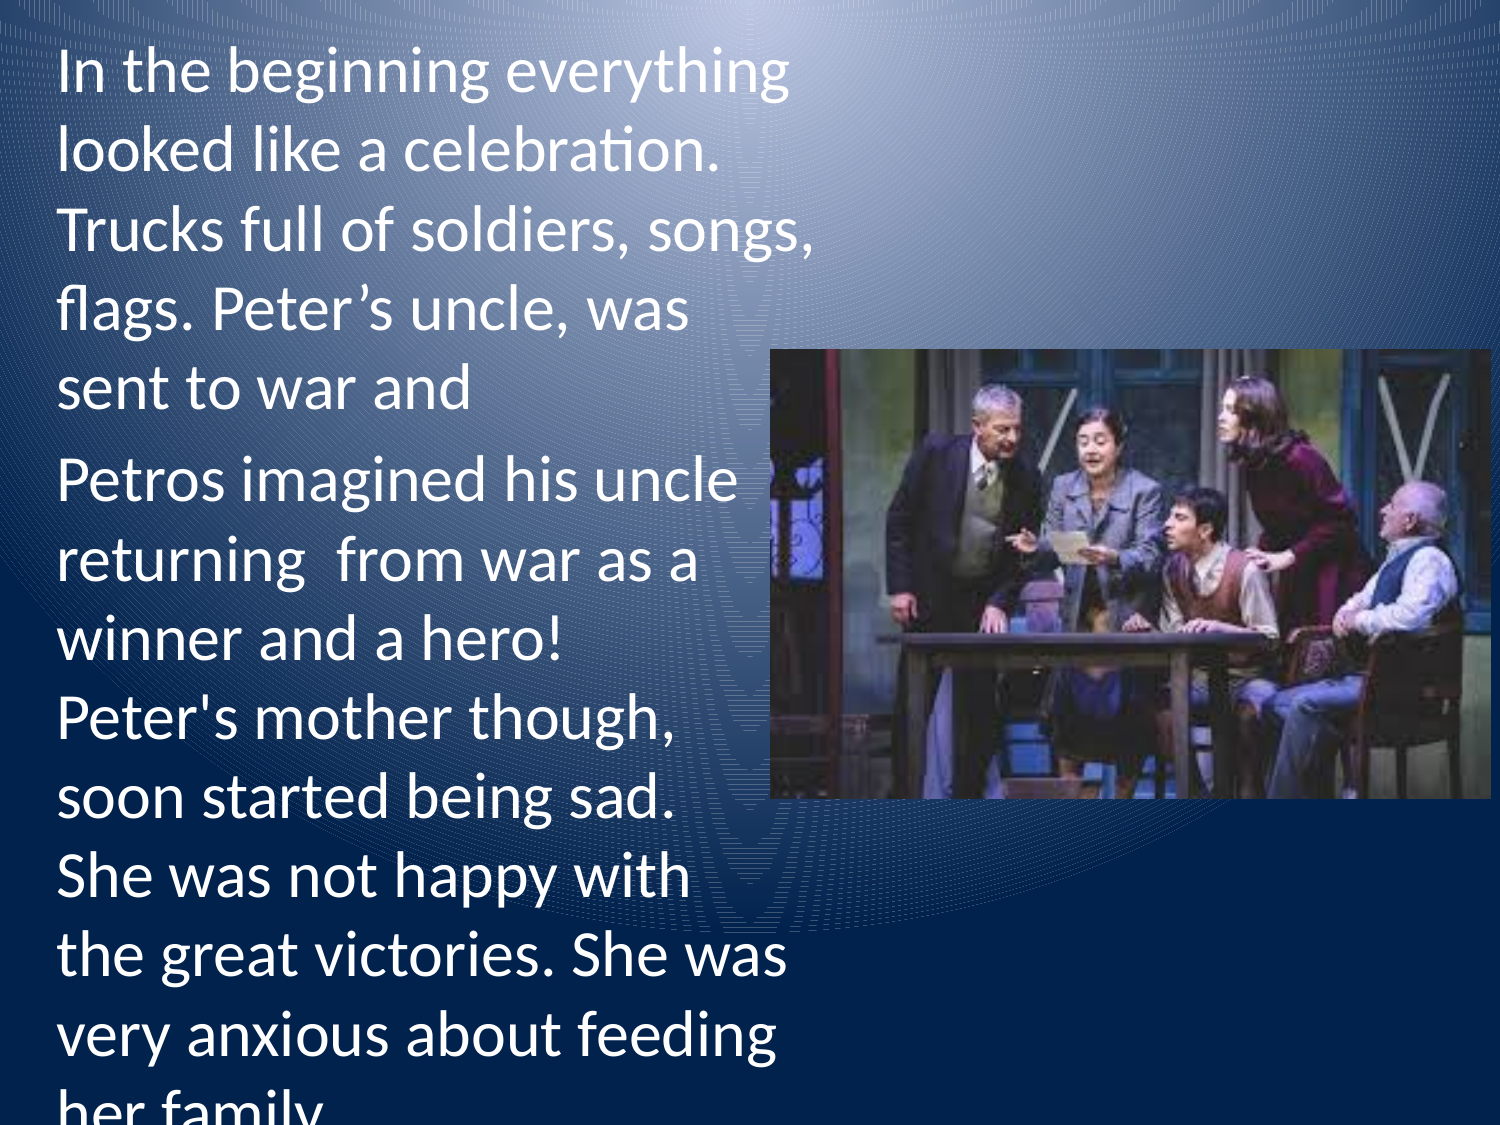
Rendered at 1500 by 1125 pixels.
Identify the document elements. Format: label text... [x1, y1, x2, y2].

picture [769, 349, 1491, 799]
list In the beginning everything looked like a celebration. Trucks full of soldiers, songs, flags. Peter’s uncle, was sent to war and Petros imagined his uncle returning from war as a winner and a hero! Peter's mother though, soon started being sad. She was not happy with the great victories. She was very anxious about feeding her family. [41, 19, 833, 1125]
